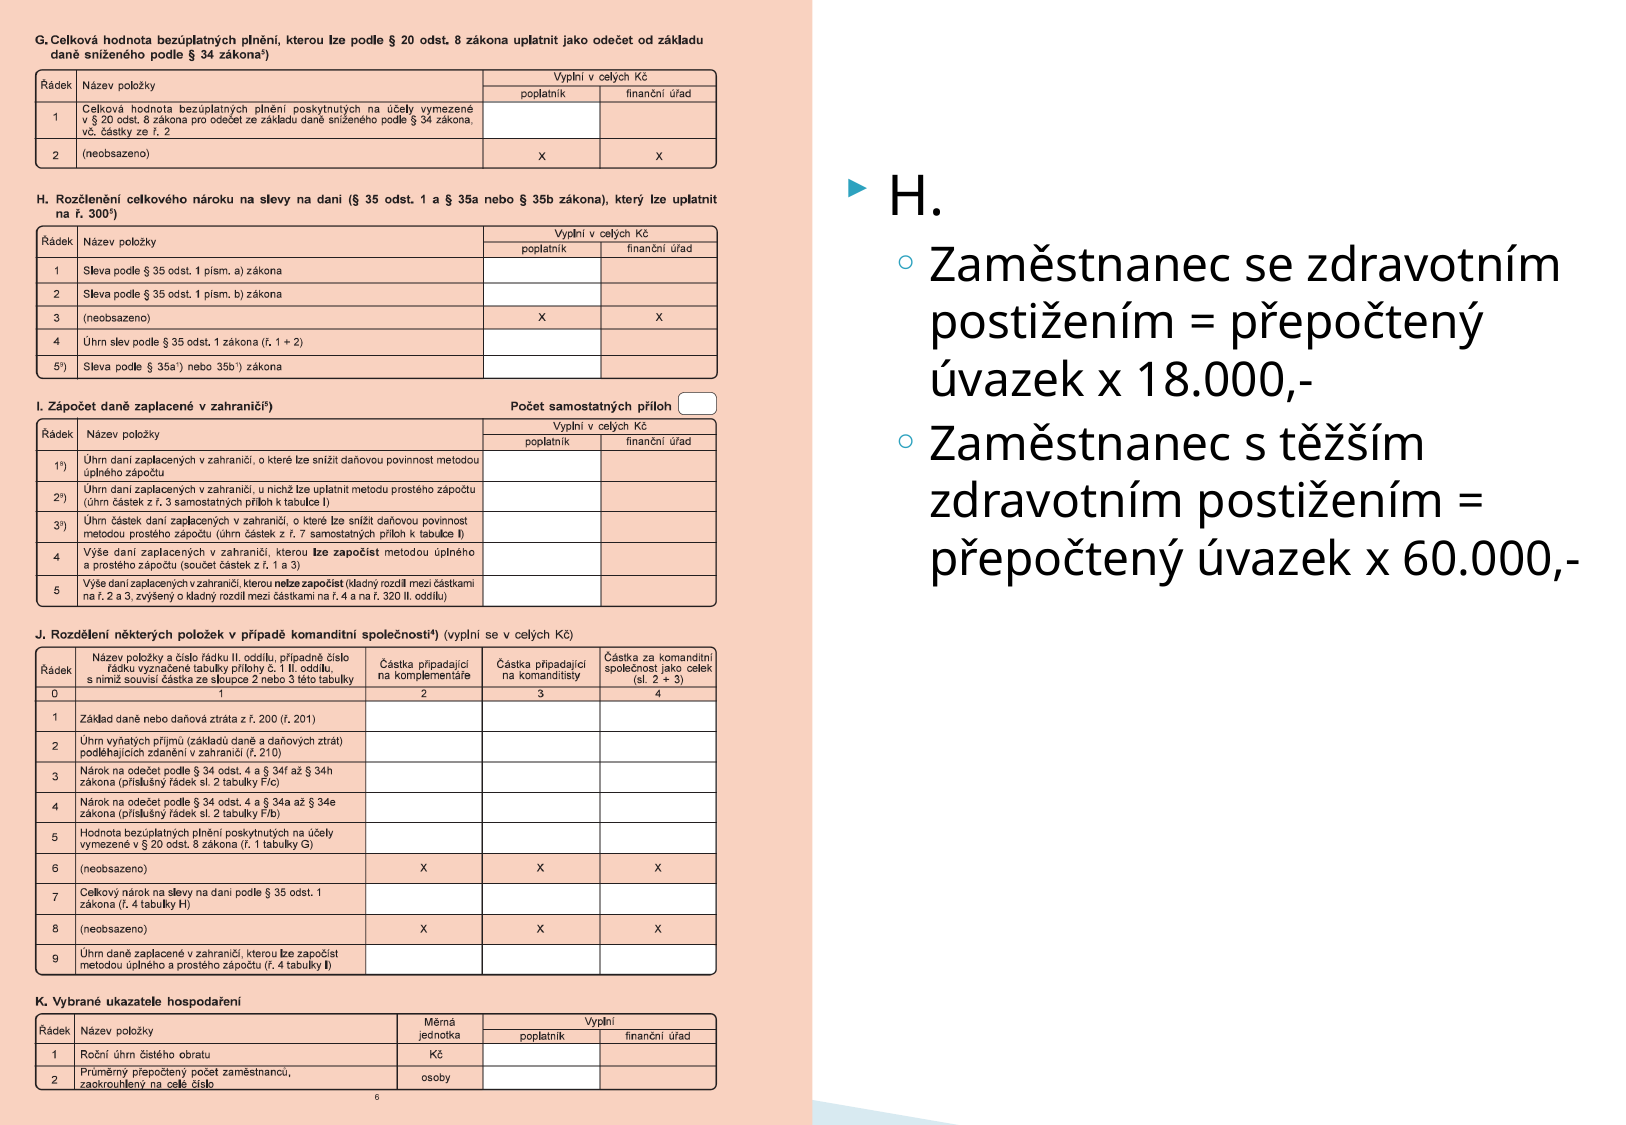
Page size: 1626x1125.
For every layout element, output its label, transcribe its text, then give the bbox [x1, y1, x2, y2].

list H. Zaměstnanec se zdravotním postižením = přepočtený úvazek x 18.000,- Zaměstnanec s těžším zdravotním postižením = přepočtený úvazek x 60.000,- [813, 0, 1625, 1125]
picture [0, 0, 813, 1125]
